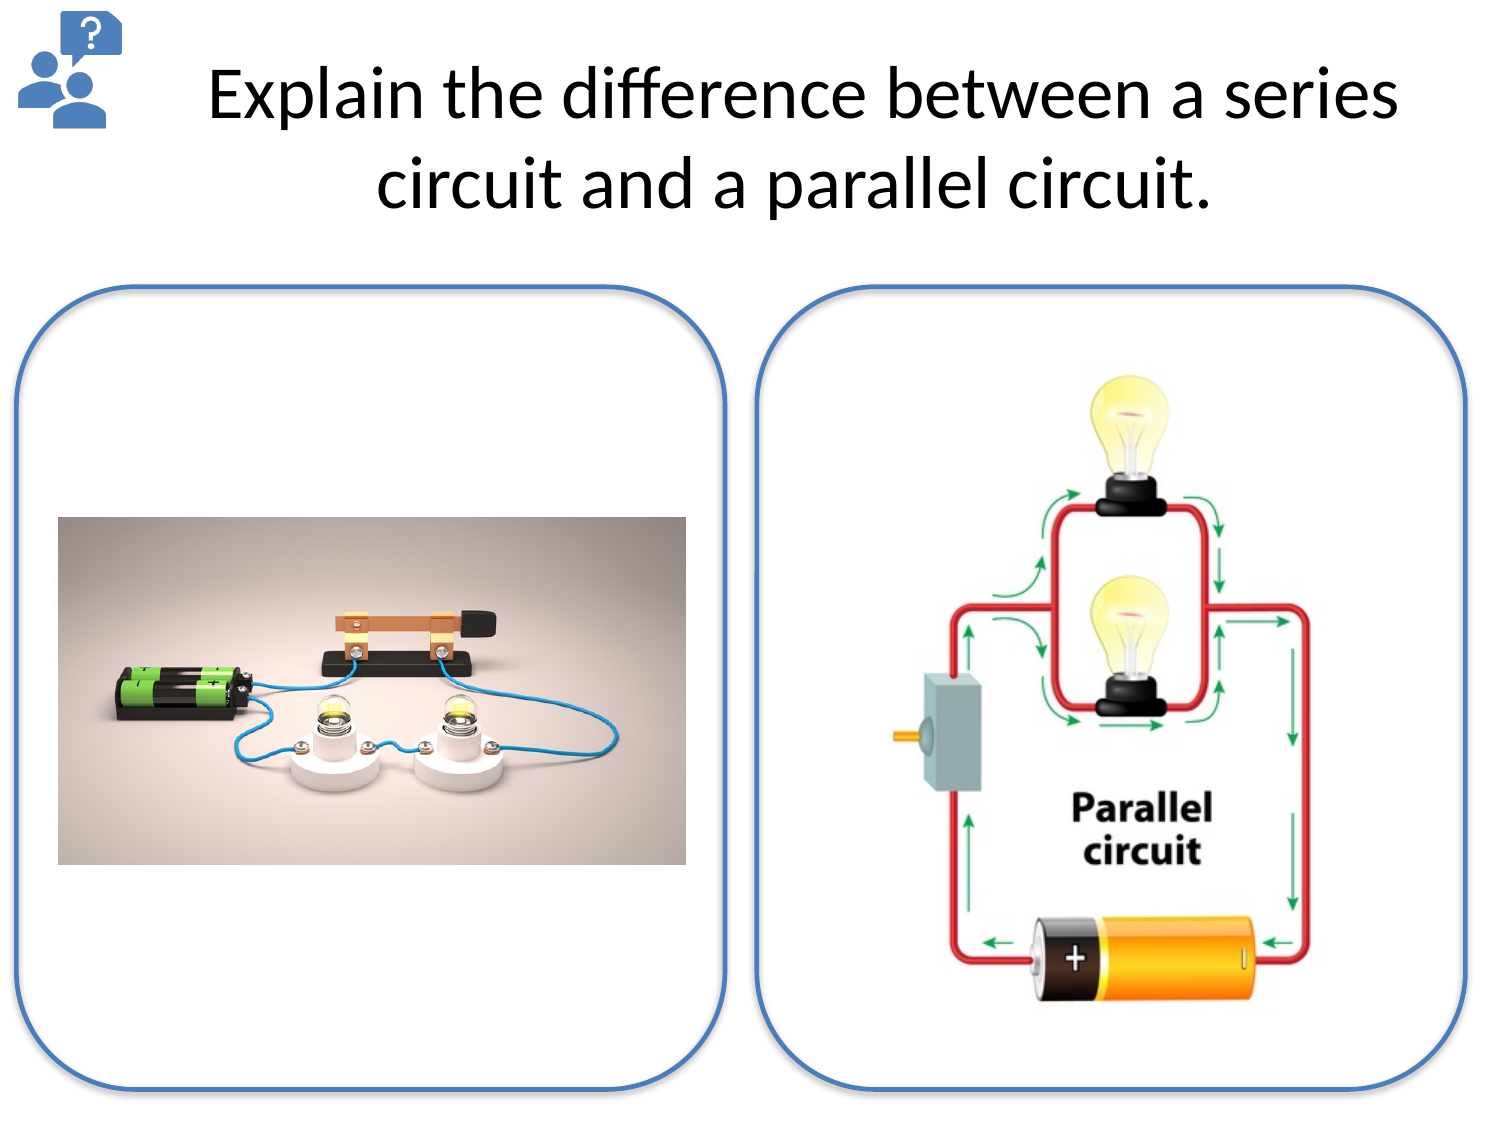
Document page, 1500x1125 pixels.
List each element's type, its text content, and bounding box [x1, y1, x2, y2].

text_box [16, 286, 725, 1090]
picture [56, 516, 688, 865]
text_box [0, 0, 140, 140]
text_box Explain the difference between a series circuit and a parallel circuit. [162, 35, 1446, 231]
text_box [756, 286, 1466, 1090]
picture [844, 339, 1378, 1042]
